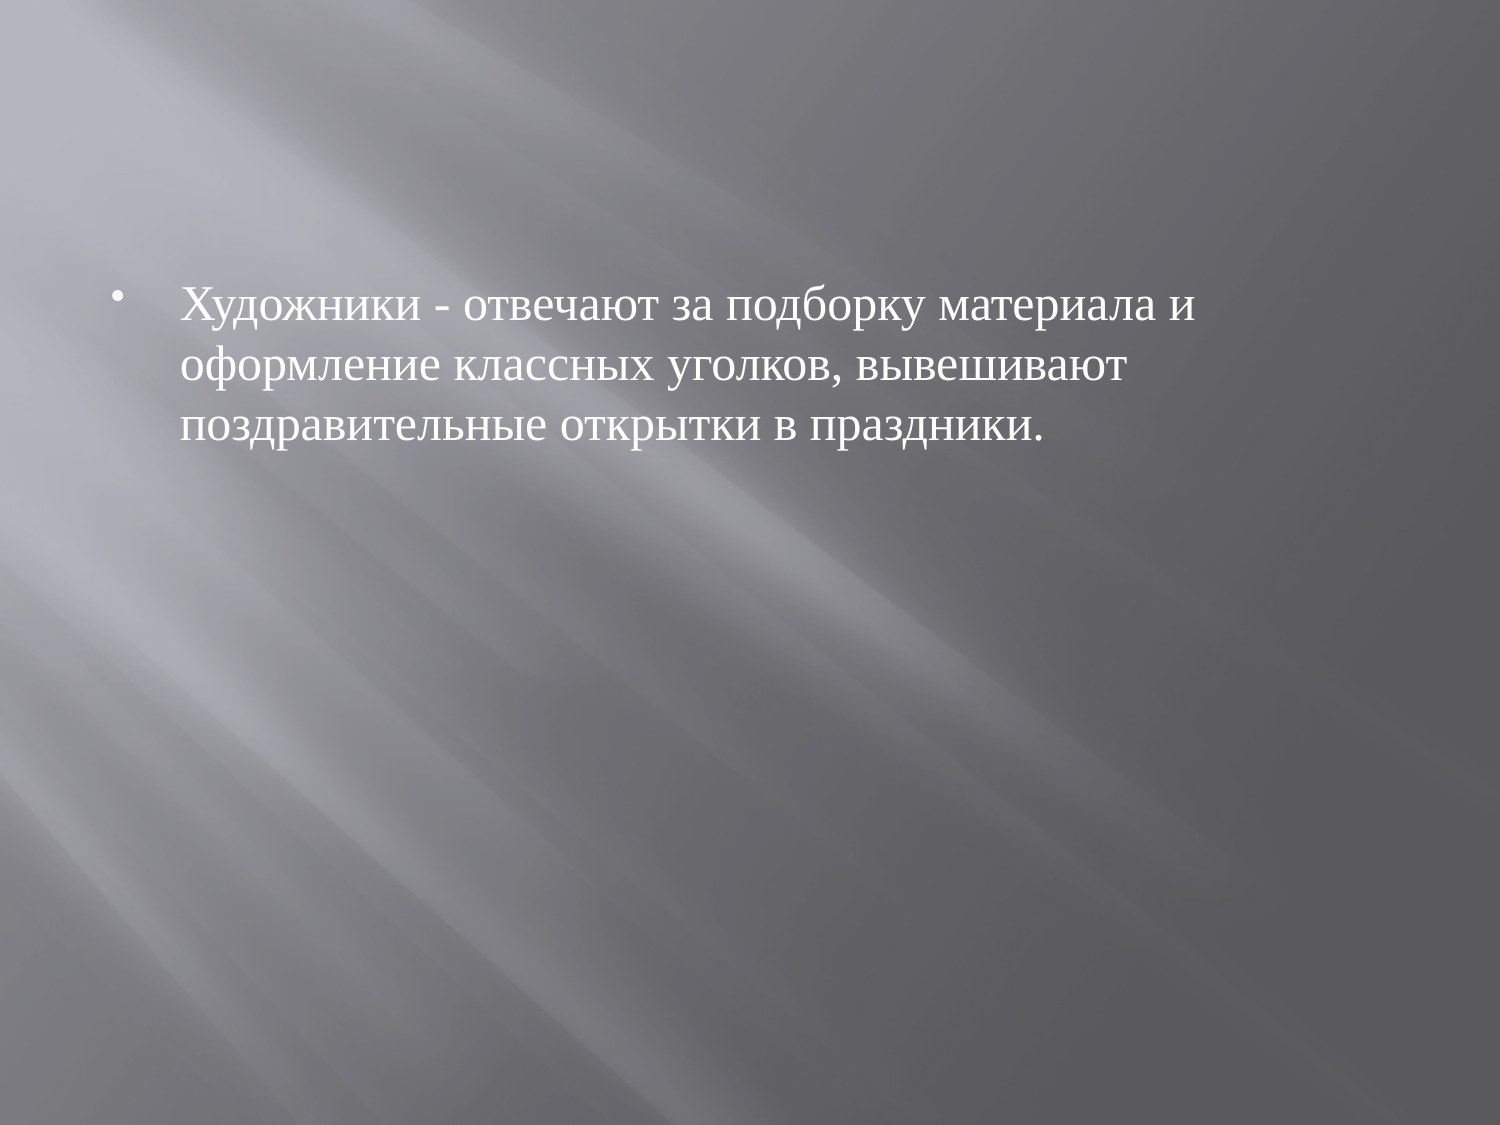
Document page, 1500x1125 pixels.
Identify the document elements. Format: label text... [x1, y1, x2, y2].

list Художники - отвечают за подборку материала и оформление классных уголков, вывешивают поздравительные открытки в праздники. [75, 262, 1425, 1035]
